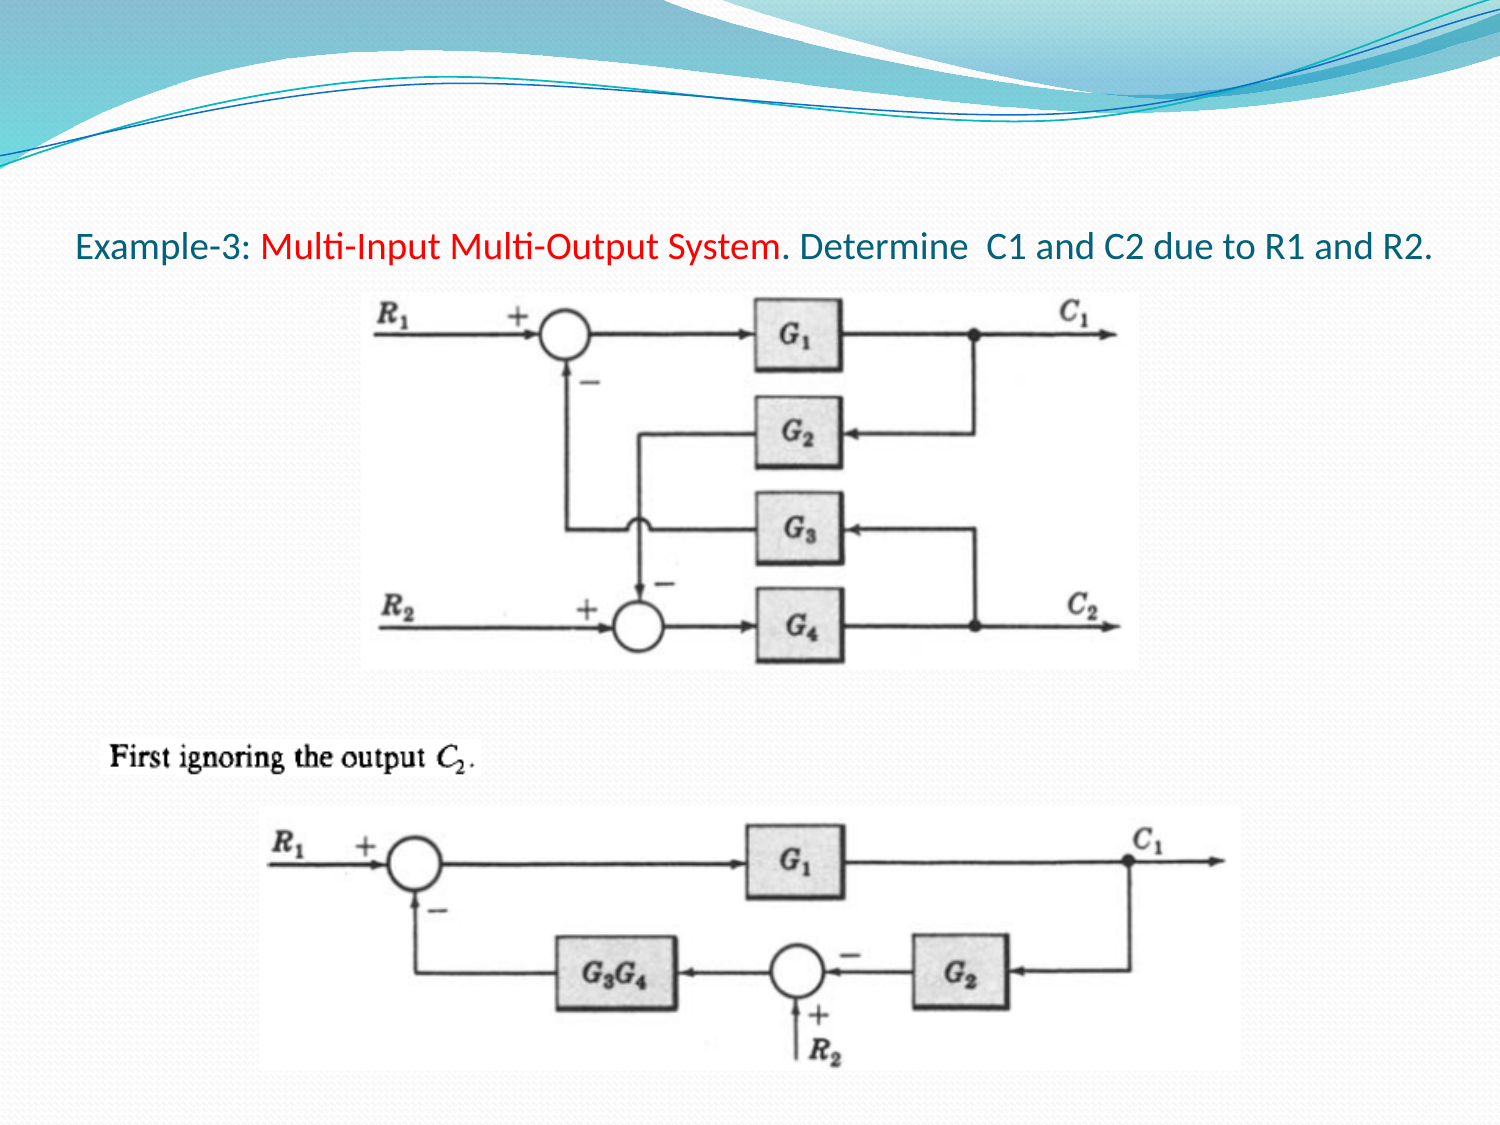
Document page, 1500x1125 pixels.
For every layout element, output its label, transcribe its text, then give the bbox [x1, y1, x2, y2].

title Example-3: Multi-Input Multi-Output System. Determine C1 and C2 due to R1 and R2. [75, 184, 1438, 268]
picture [259, 806, 1241, 1071]
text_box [100, 738, 481, 776]
picture [361, 293, 1139, 669]
